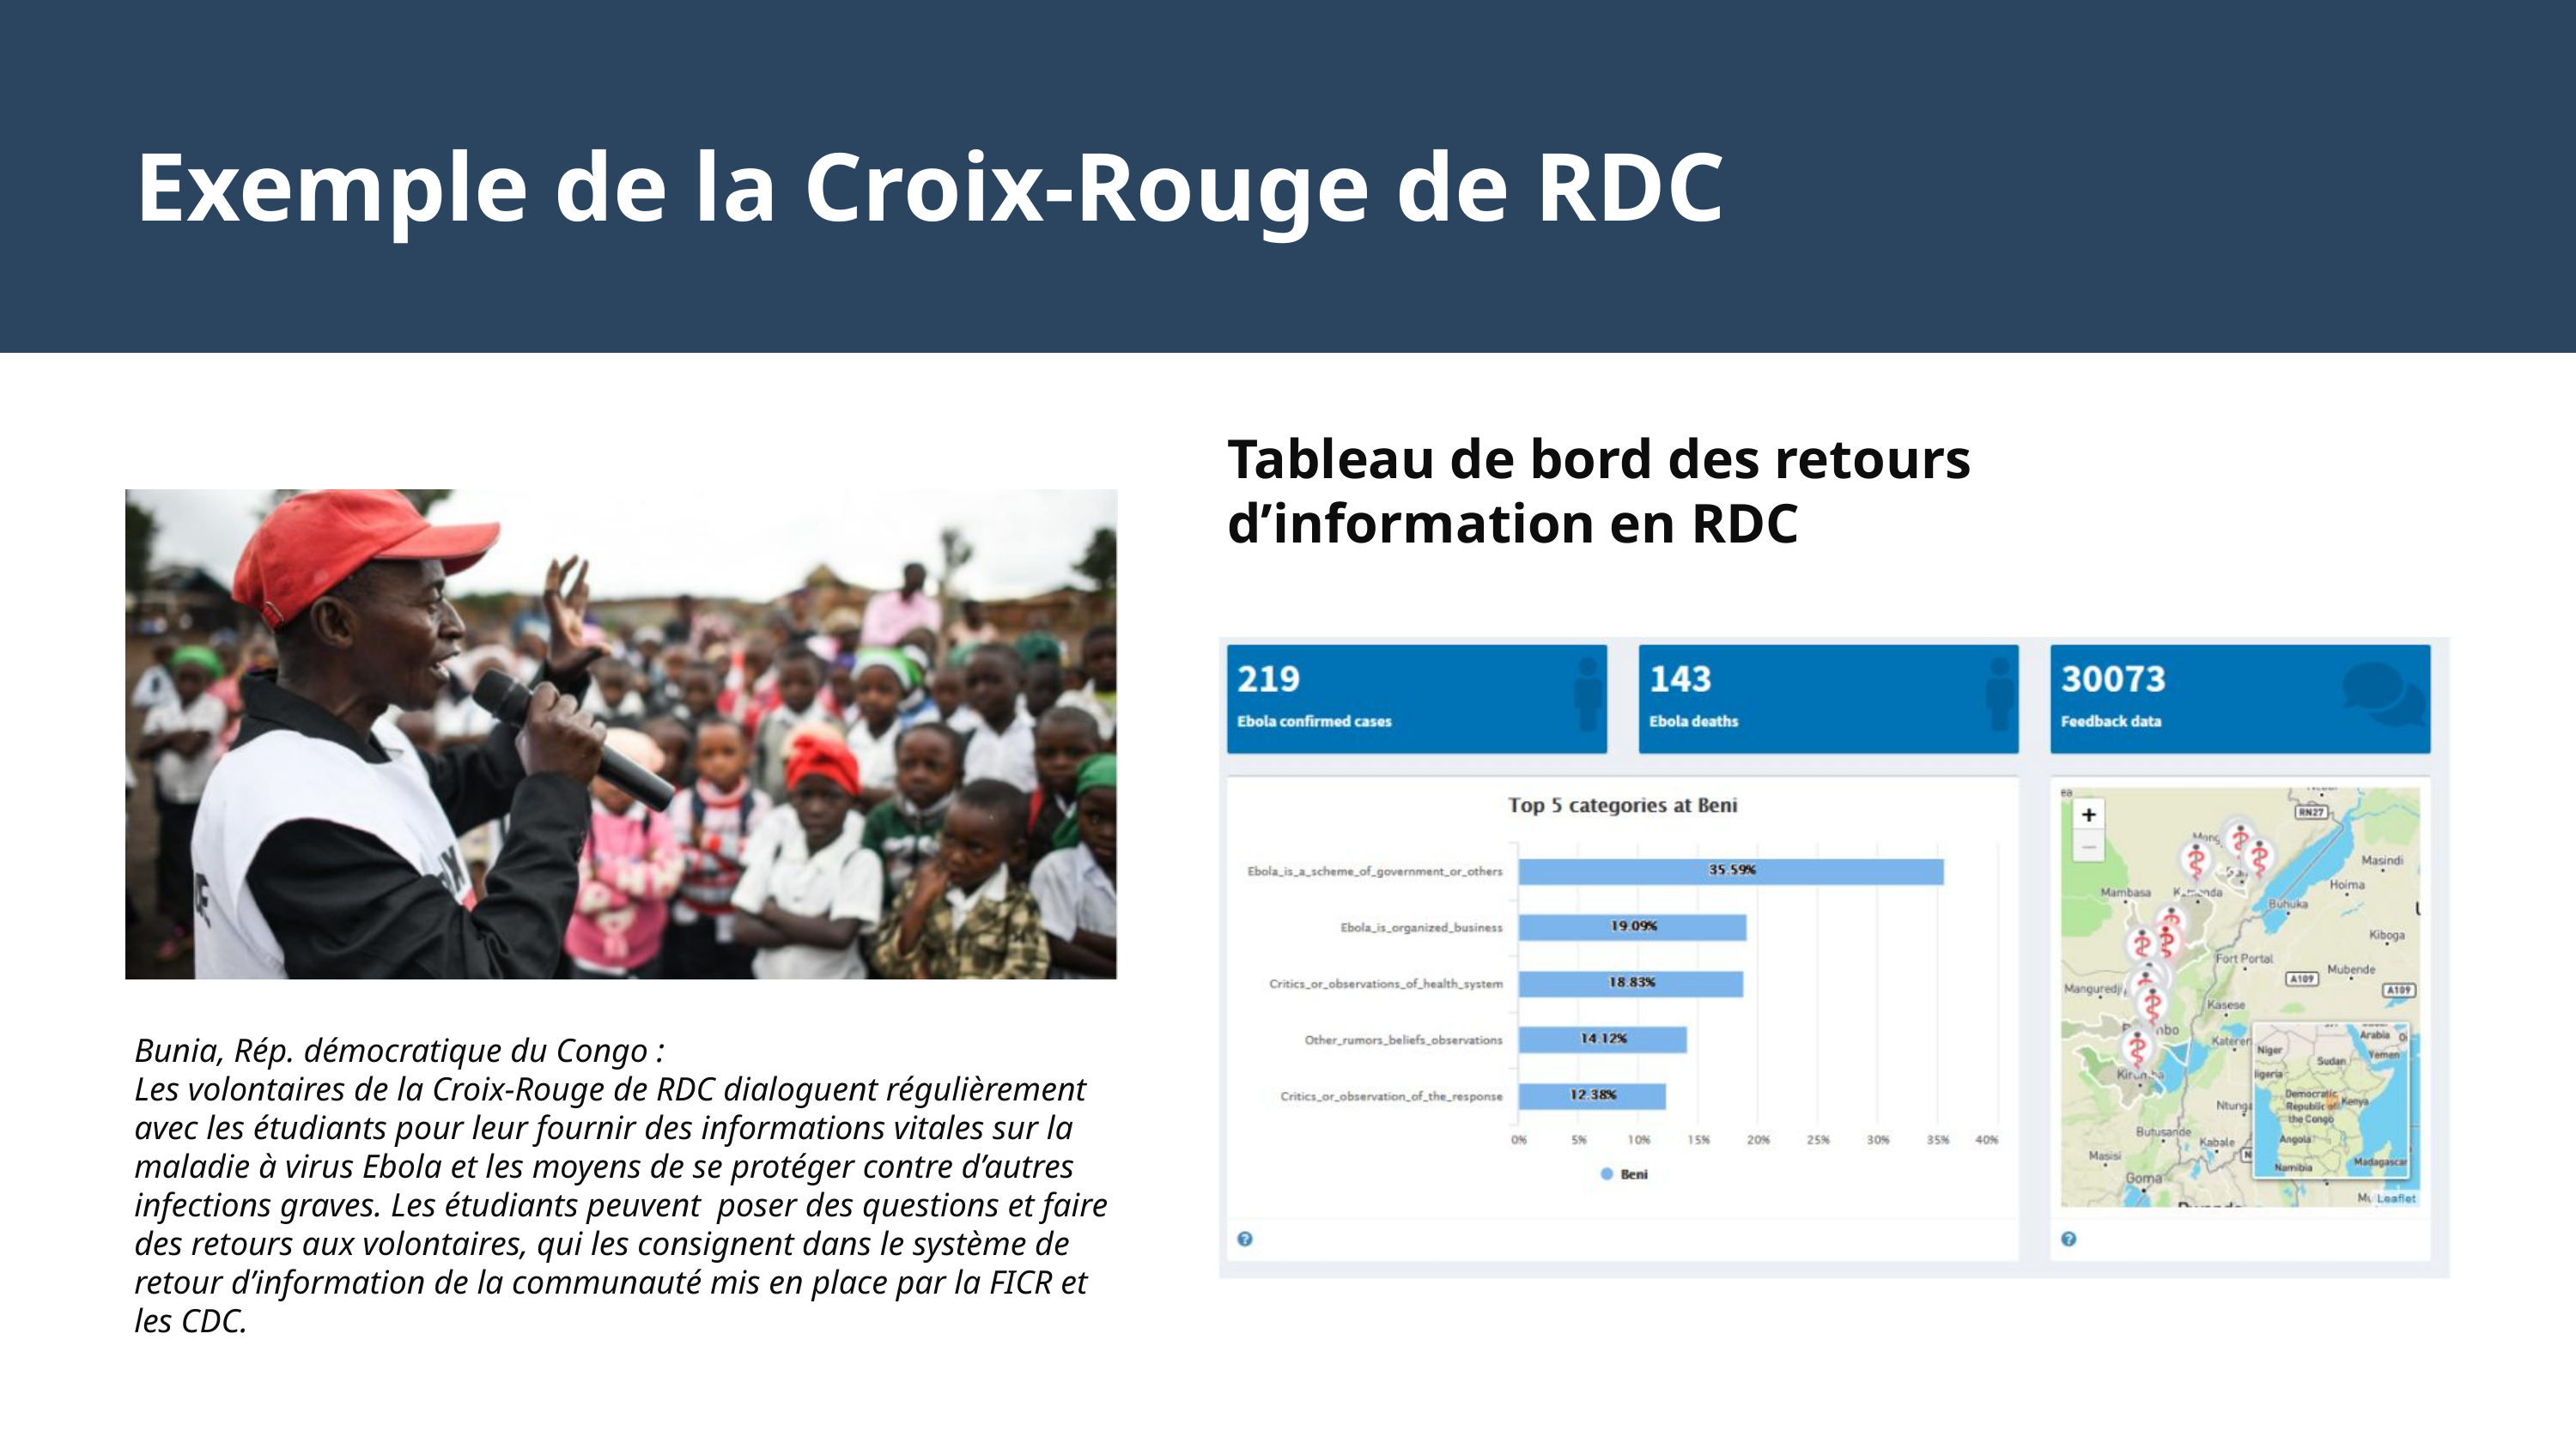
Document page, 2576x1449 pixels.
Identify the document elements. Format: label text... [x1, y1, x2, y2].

picture [1218, 637, 2451, 1280]
text_box Tableau de bord des retours d’information en RDC [1227, 489, 2215, 543]
text_box Bunia, Rép. démocratique du Congo : Les volontaires de la Croix-Rouge de RDC dialoguent régulièrement avec les étudiants pour leur fournir des informations vitales sur la maladie à virus Ebola et les moyens de se protéger contre d’autres infections graves. Les étudiants peuvent poser des questions et faire des retours aux volontaires, qui les consignent dans le système de retour d’information de la communauté mis en place par la FICR et les CDC. [134, 1077, 1121, 1336]
picture [125, 489, 1118, 979]
picture [0, 0, 2576, 353]
